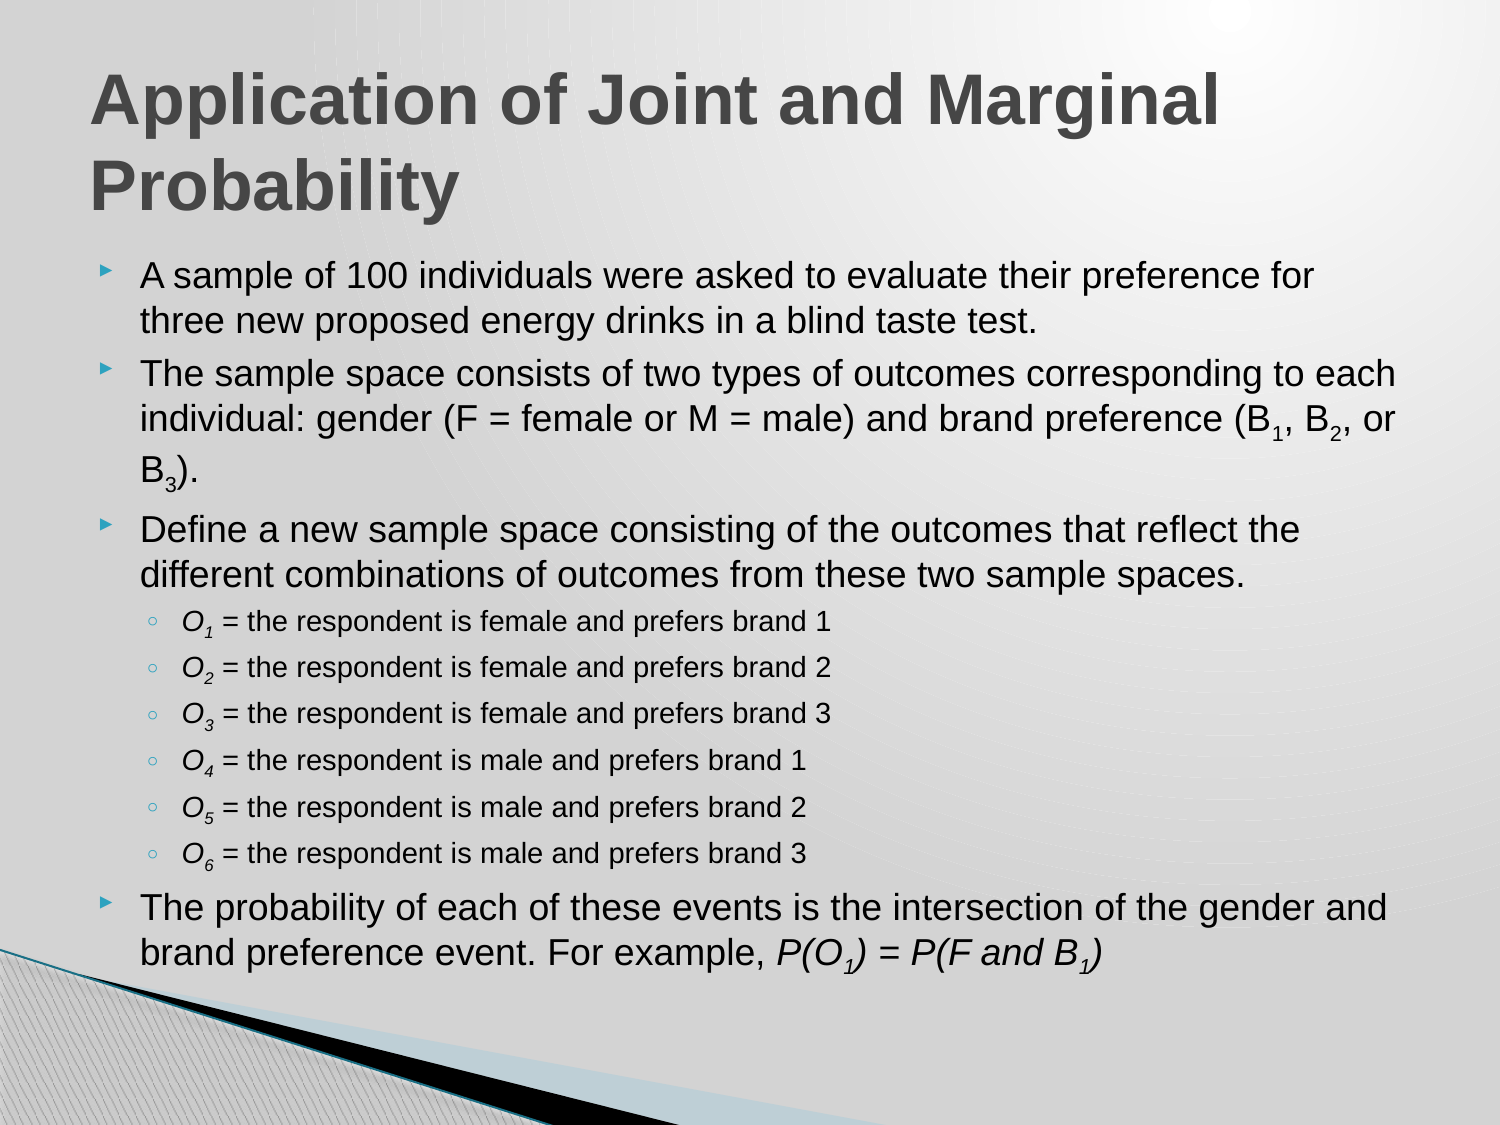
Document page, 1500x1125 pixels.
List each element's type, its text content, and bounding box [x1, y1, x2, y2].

list A sample of 100 individuals were asked to evaluate their preference for three new proposed energy drinks in a blind taste test. The sample space consists of two types of outcomes corresponding to each individual: gender (F = female or M = male) and brand preference (B1, B2, or B3). Define a new sample space consisting of the outcomes that reflect the different combinations of outcomes from these two sample spaces. O1 = the respondent is female and prefers brand 1 O2 = the respondent is female and prefers brand 2 O3 = the respondent is female and prefers brand 3 O4 = the respondent is male and prefers brand 1 O5 = the respondent is male and prefers brand 2 O6 = the respondent is male and prefers brand 3 The probability of each of these events is the intersection of the gender and brand preference event. For example, P(O1) = P(F and B1) [64, 243, 1416, 987]
title Application of Joint and Marginal Probability [75, 45, 1425, 233]
